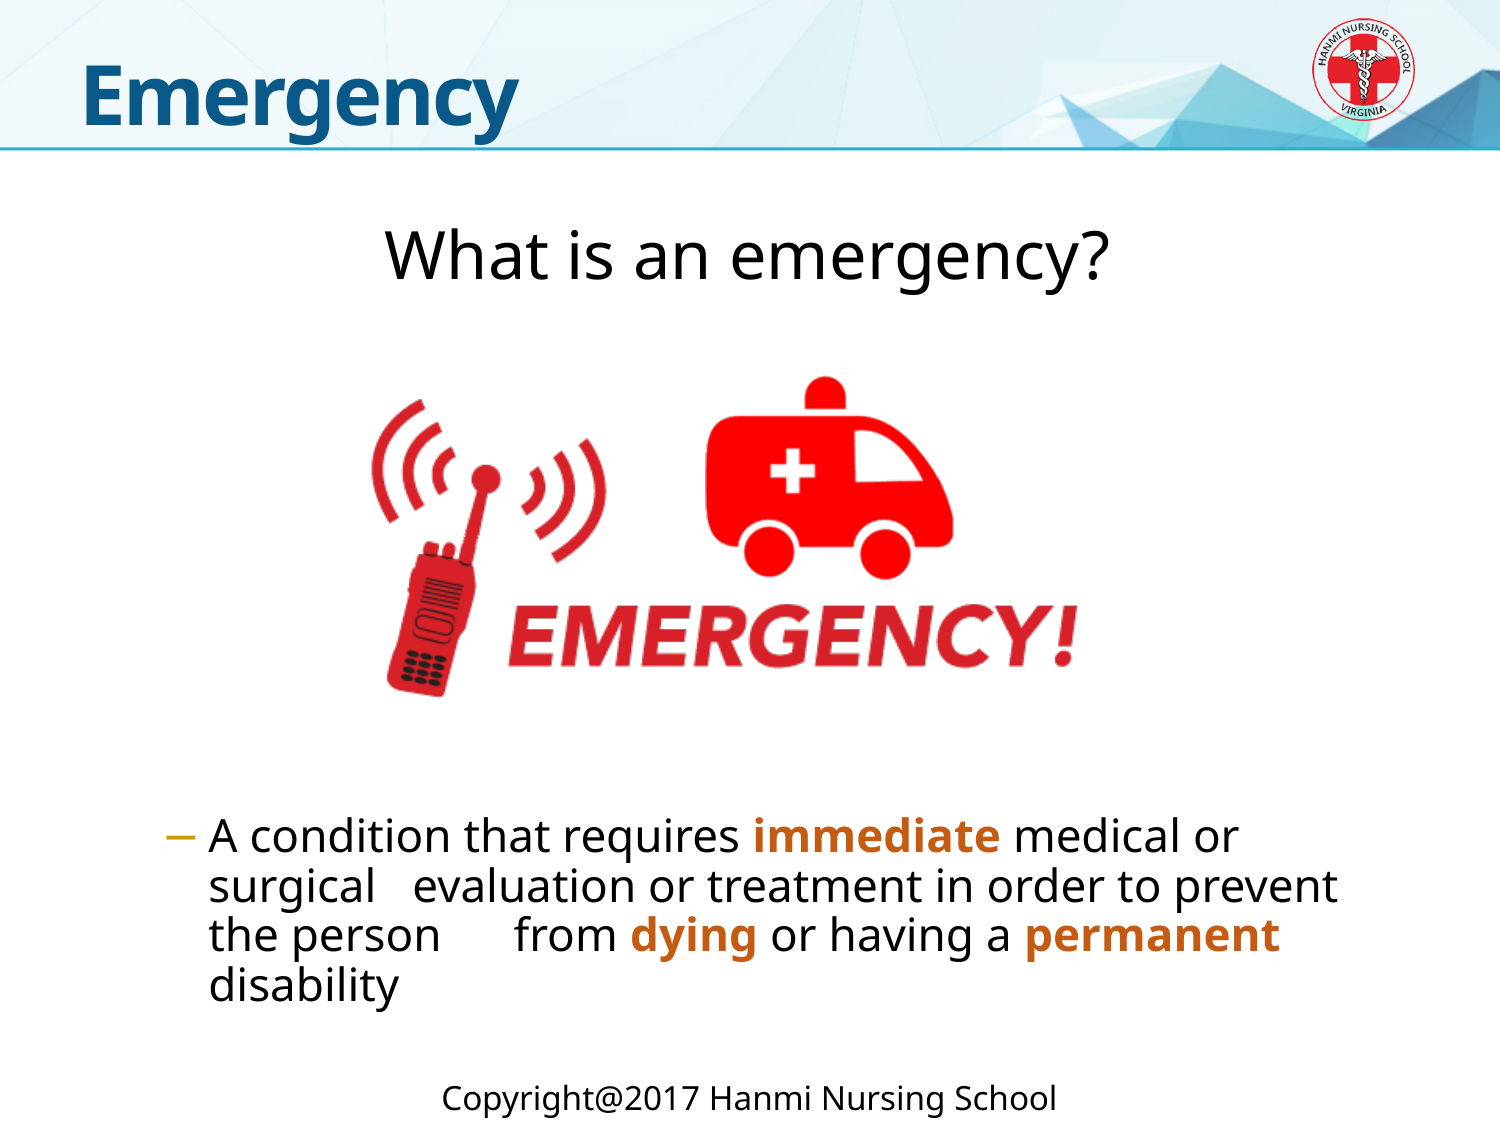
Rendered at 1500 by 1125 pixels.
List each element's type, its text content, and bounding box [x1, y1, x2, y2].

text_box Copyright@2017 Hanmi Nursing School [0, 1069, 1500, 1125]
text_box A condition that requires immediate medical or surgical evaluation or treatment in order to prevent the person from dying or having a permanent disability [71, 805, 1432, 1019]
text_box Emergency [64, 42, 1217, 154]
picture [0, 0, 1500, 1069]
text_box What is an emergency? [34, 214, 1462, 324]
